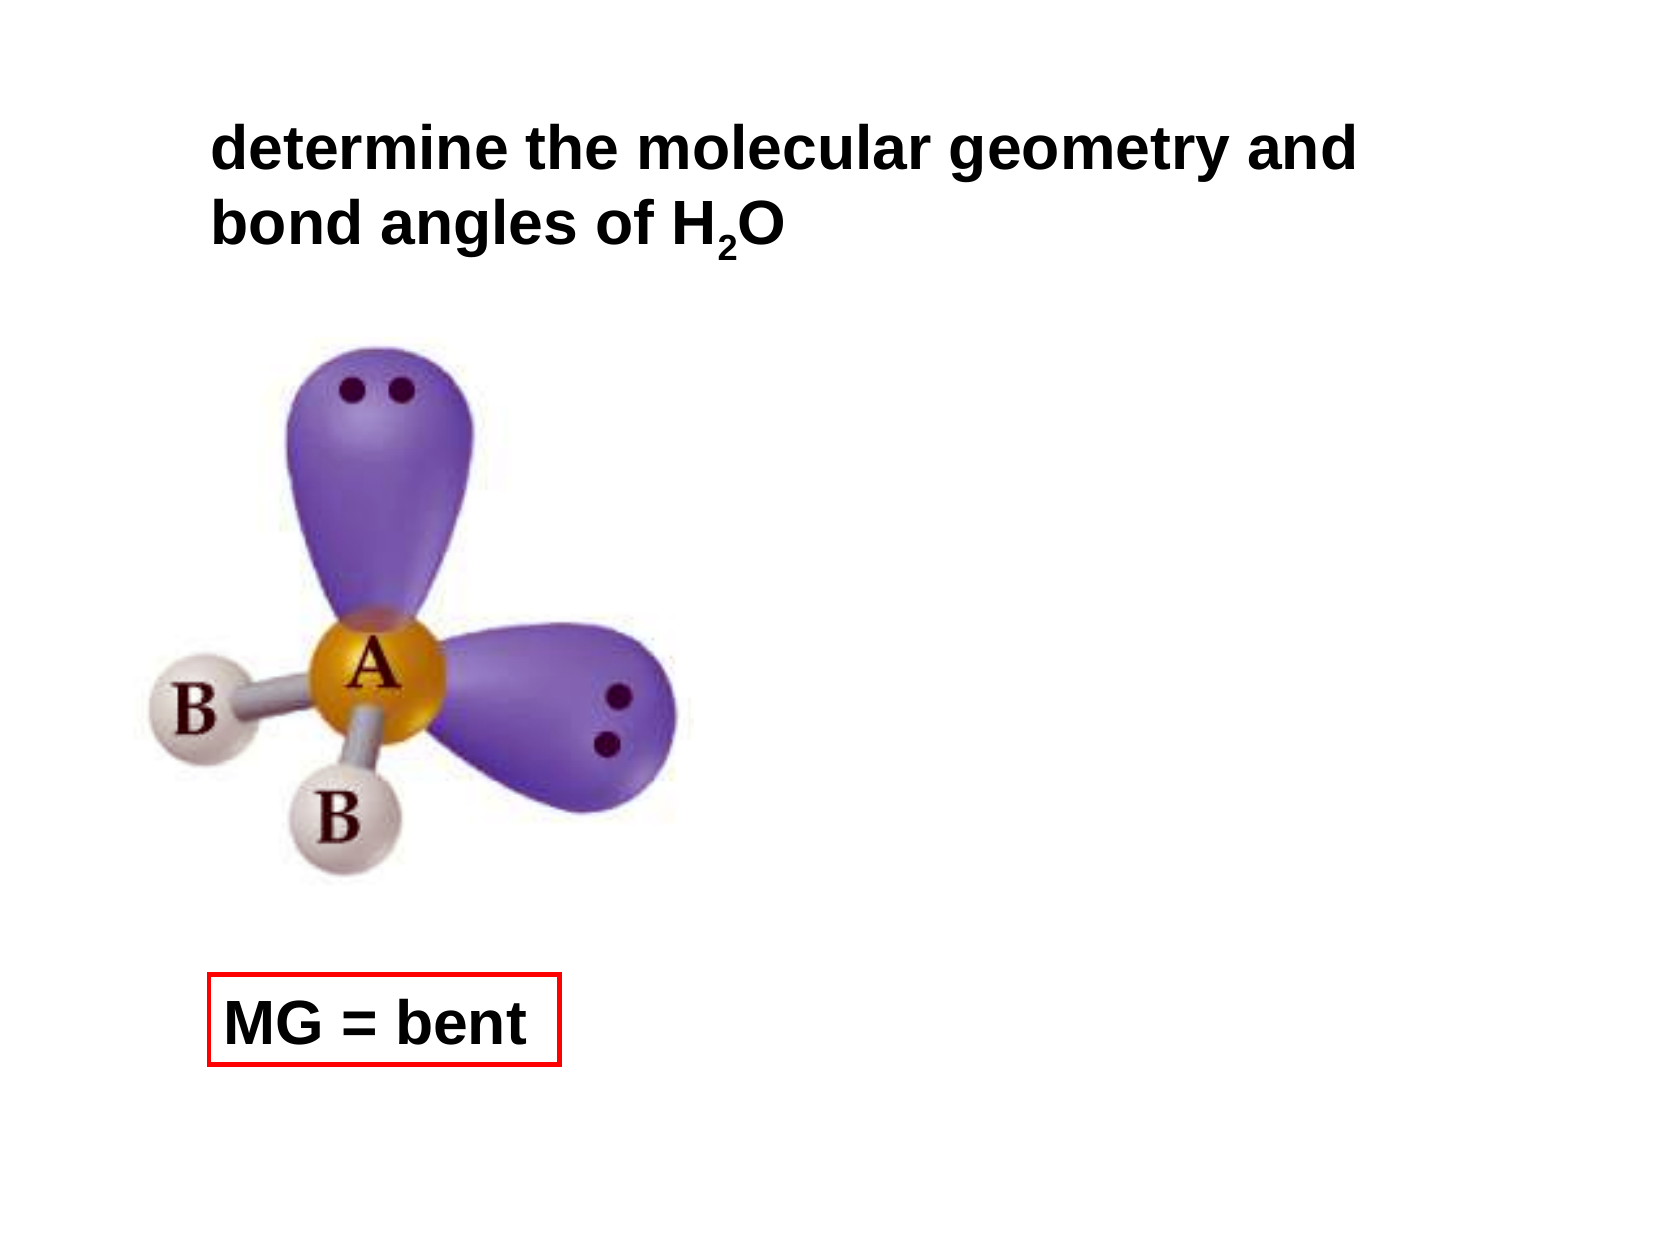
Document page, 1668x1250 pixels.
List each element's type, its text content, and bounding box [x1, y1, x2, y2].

text_box MG = bent [208, 974, 560, 1065]
text_box determine the molecular geometry and bond angles of H2O [195, 99, 1510, 275]
picture [124, 336, 695, 891]
